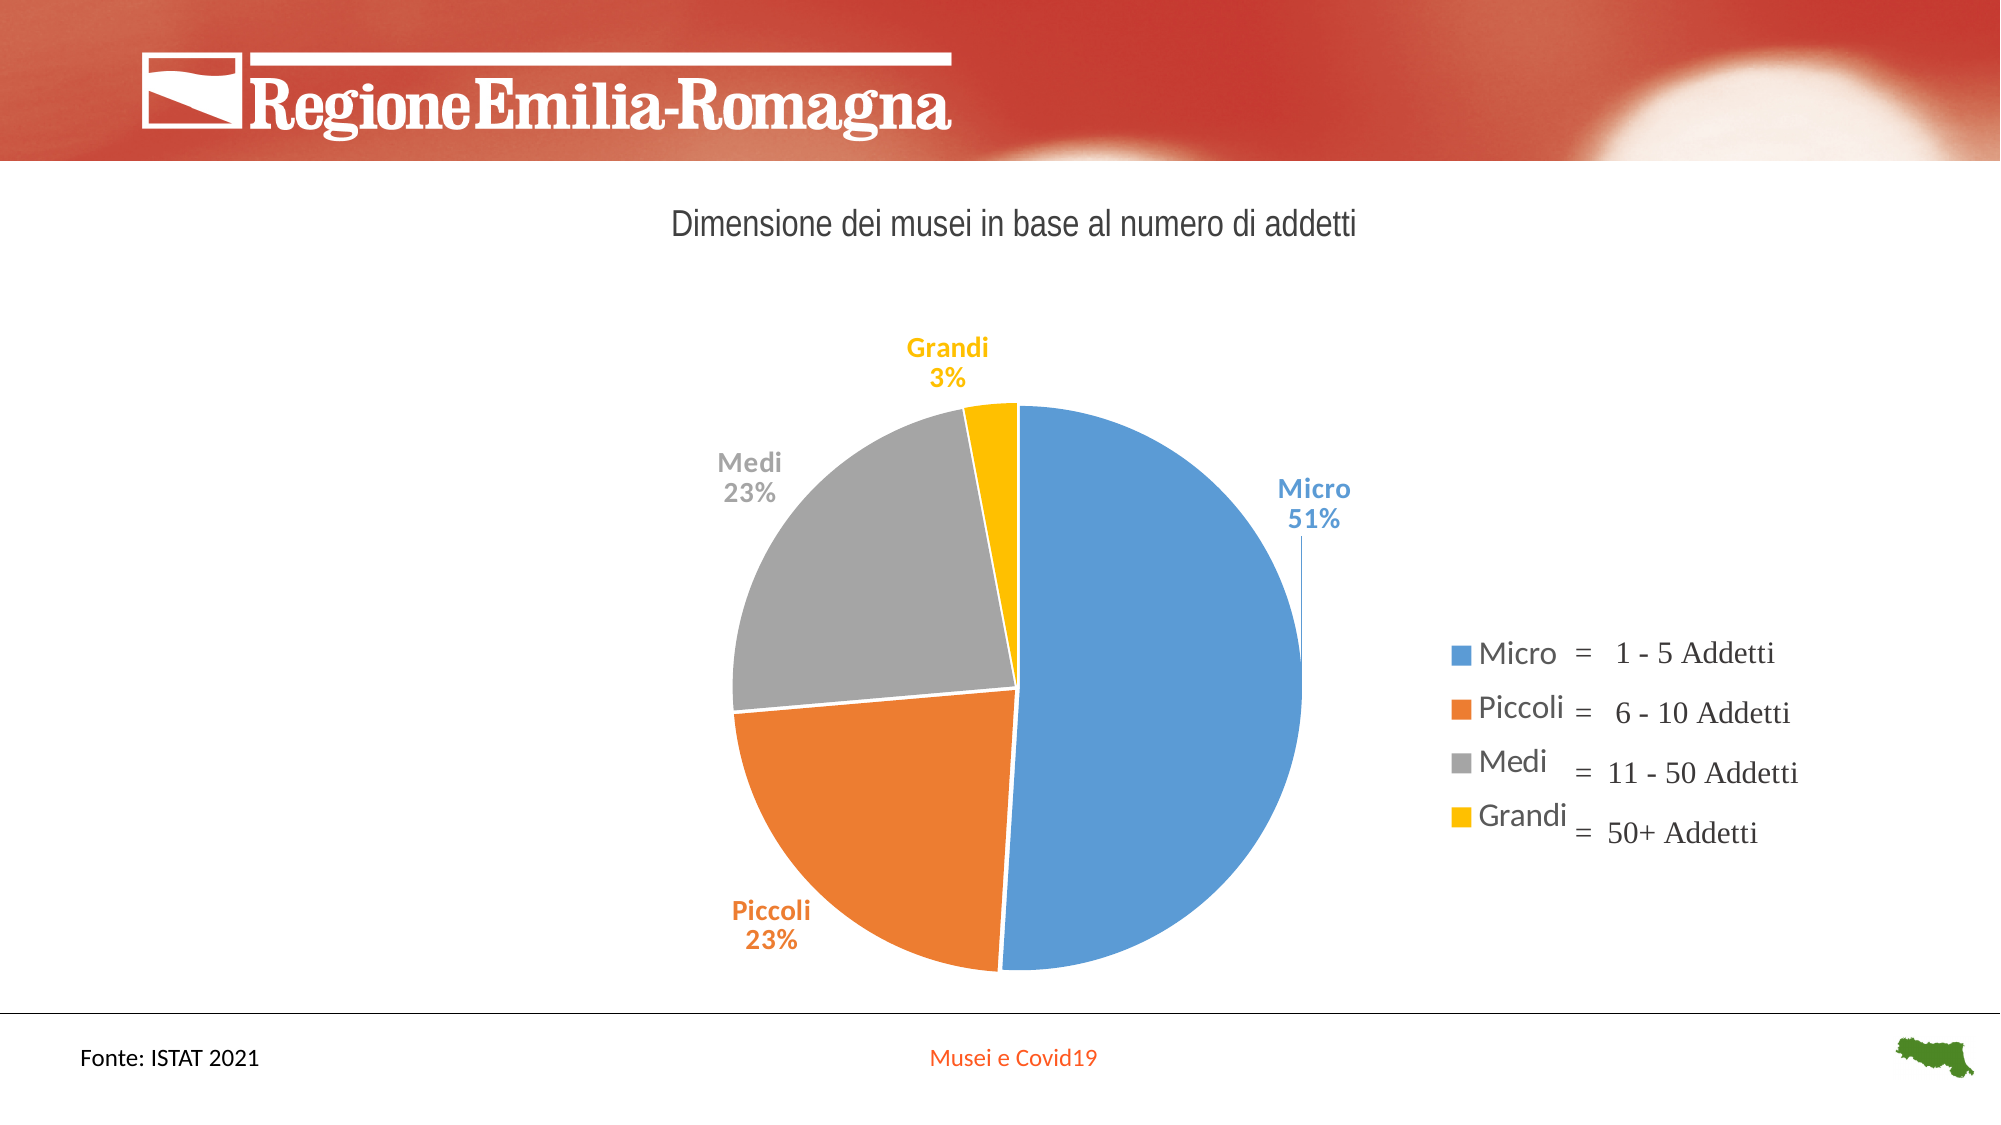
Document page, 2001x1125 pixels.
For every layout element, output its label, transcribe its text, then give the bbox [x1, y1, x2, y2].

footer Musei e Covid19 [65, 1034, 1963, 1094]
chart [184, 263, 1844, 996]
picture [1893, 1036, 1976, 1080]
text_box Dimensione dei musei in base al numero di addetti [515, 191, 1512, 252]
text_box Fonte: ISTAT 2021 [65, 1034, 342, 1080]
picture [0, 0, 2000, 161]
